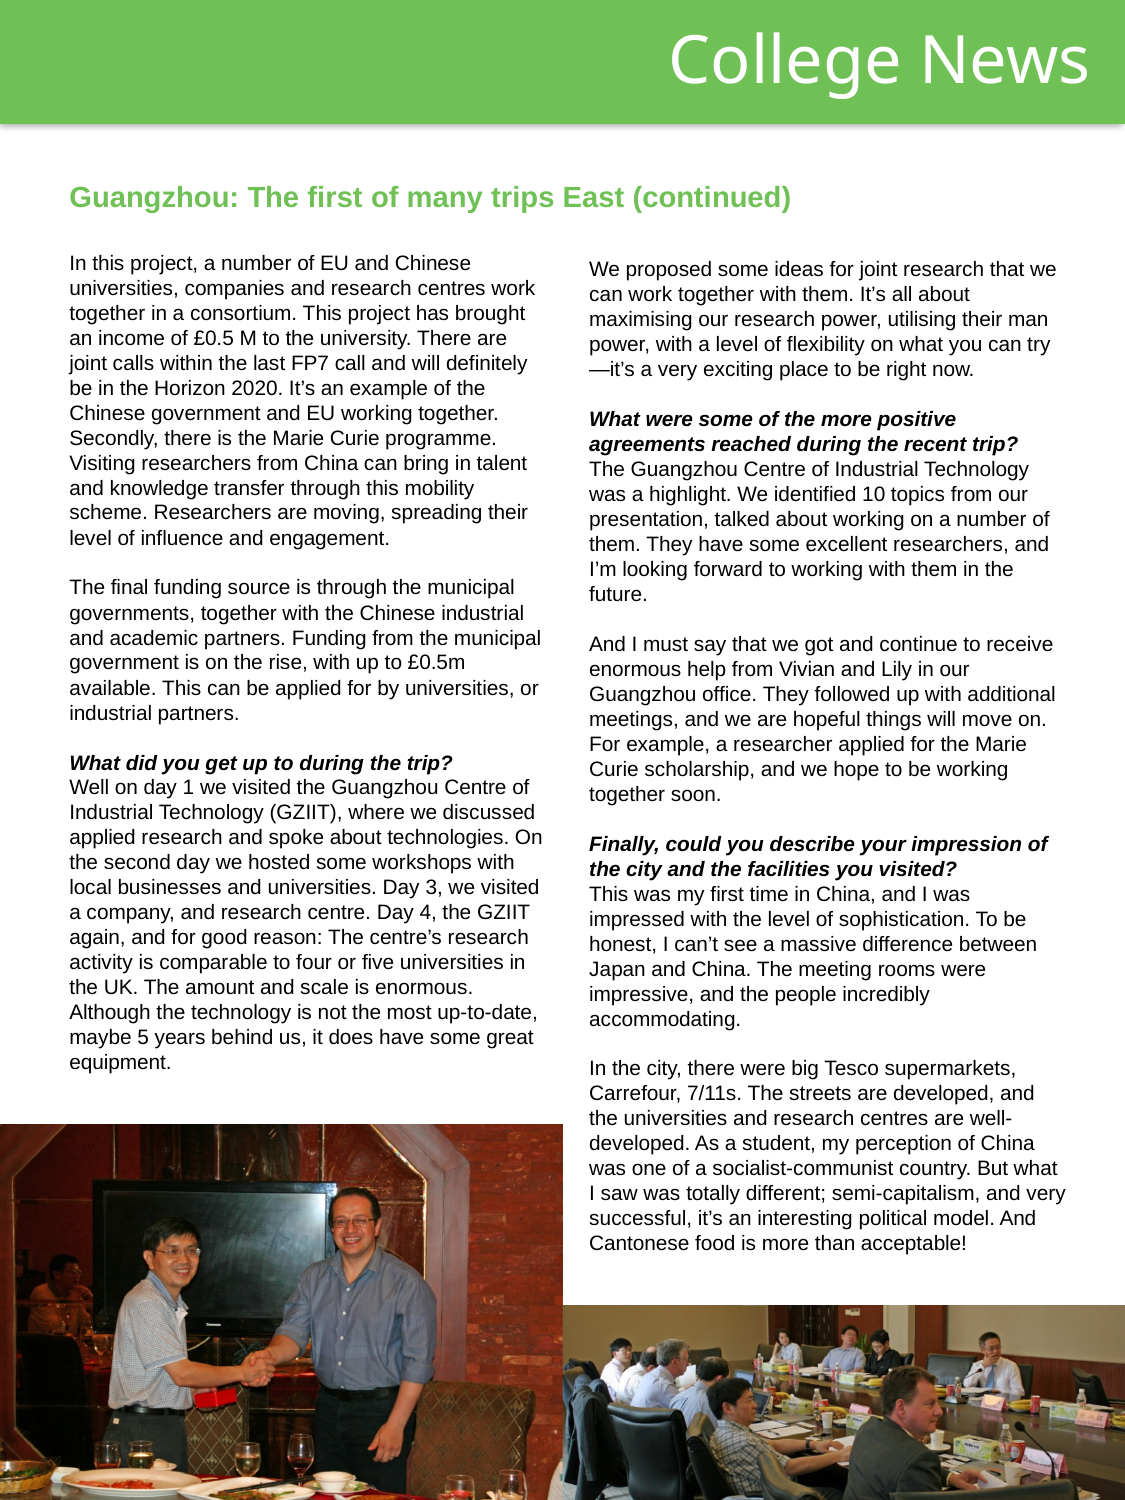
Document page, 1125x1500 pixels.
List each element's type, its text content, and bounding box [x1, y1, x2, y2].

text_box In this project, a number of EU and Chinese universities, companies and research centres work together in a consortium. This project has brought an income of £0.5 M to the university. There are joint calls within the last FP7 call and will definitely be in the Horizon 2020. It’s an example of the Chinese government and EU working together. Secondly, there is the Marie Curie programme. Visiting researchers from China can bring in talent and knowledge transfer through this mobility scheme. Researchers are moving, spreading their level of influence and engagement. The final funding source is through the municipal governments, together with the Chinese industrial and academic partners. Funding from the municipal government is on the rise, with up to £0.5m available. This can be applied for by universities, or industrial partners. What did you get up to during the trip? Well on day 1 we visited the Guangzhou Centre of Industrial Technology (GZIIT), where we discussed applied research and spoke about technologies. On the second day we hosted some workshops with local businesses and universities. Day 3, we visited a company, and research centre. Day 4, the GZIIT again, and for good reason: The centre’s research activity is comparable to four or five universities in the UK. The amount and scale is enormous. Although the technology is not the most up-to-date, maybe 5 years behind us, it does have some great equipment. [54, 242, 563, 1124]
text_box Guangzhou: The first of many trips East (continued) [54, 171, 846, 221]
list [562, 1304, 1125, 1500]
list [0, 1124, 563, 1500]
text_box College News [446, 9, 1106, 116]
text_box We proposed some ideas for joint research that we can work together with them. It’s all about maximising our research power, utilising their man power, with a level of flexibility on what you can try—it’s a very exciting place to be right now. What were some of the more positive agreements reached during the recent trip? The Guangzhou Centre of Industrial Technology was a highlight. We identified 10 topics from our presentation, talked about working on a number of them. They have some excellent researchers, and I’m looking forward to working with them in the future. And I must say that we got and continue to receive enormous help from Vivian and Lily in our Guangzhou office. They followed up with additional meetings, and we are hopeful things will move on. For example, a researcher applied for the Marie Curie scholarship, and we hope to be working together soon. Finally, could you describe your impression of the city and the facilities you visited? This was my first time in China, and I was impressed with the level of sophistication. To be honest, I can’t see a massive difference between Japan and China. The meeting rooms were impressive, and the people incredibly accommodating. In the city, there were big Tesco supermarkets, Carrefour, 7/11s. The streets are developed, and the universities and research centres are well-developed. As a student, my perception of China was one of a socialist-communist country. But what I saw was totally different; semi-capitalism, and very successful, it’s an interesting political model. And Cantonese food is more than acceptable! [574, 248, 1083, 1288]
text_box [0, 0, 1125, 126]
